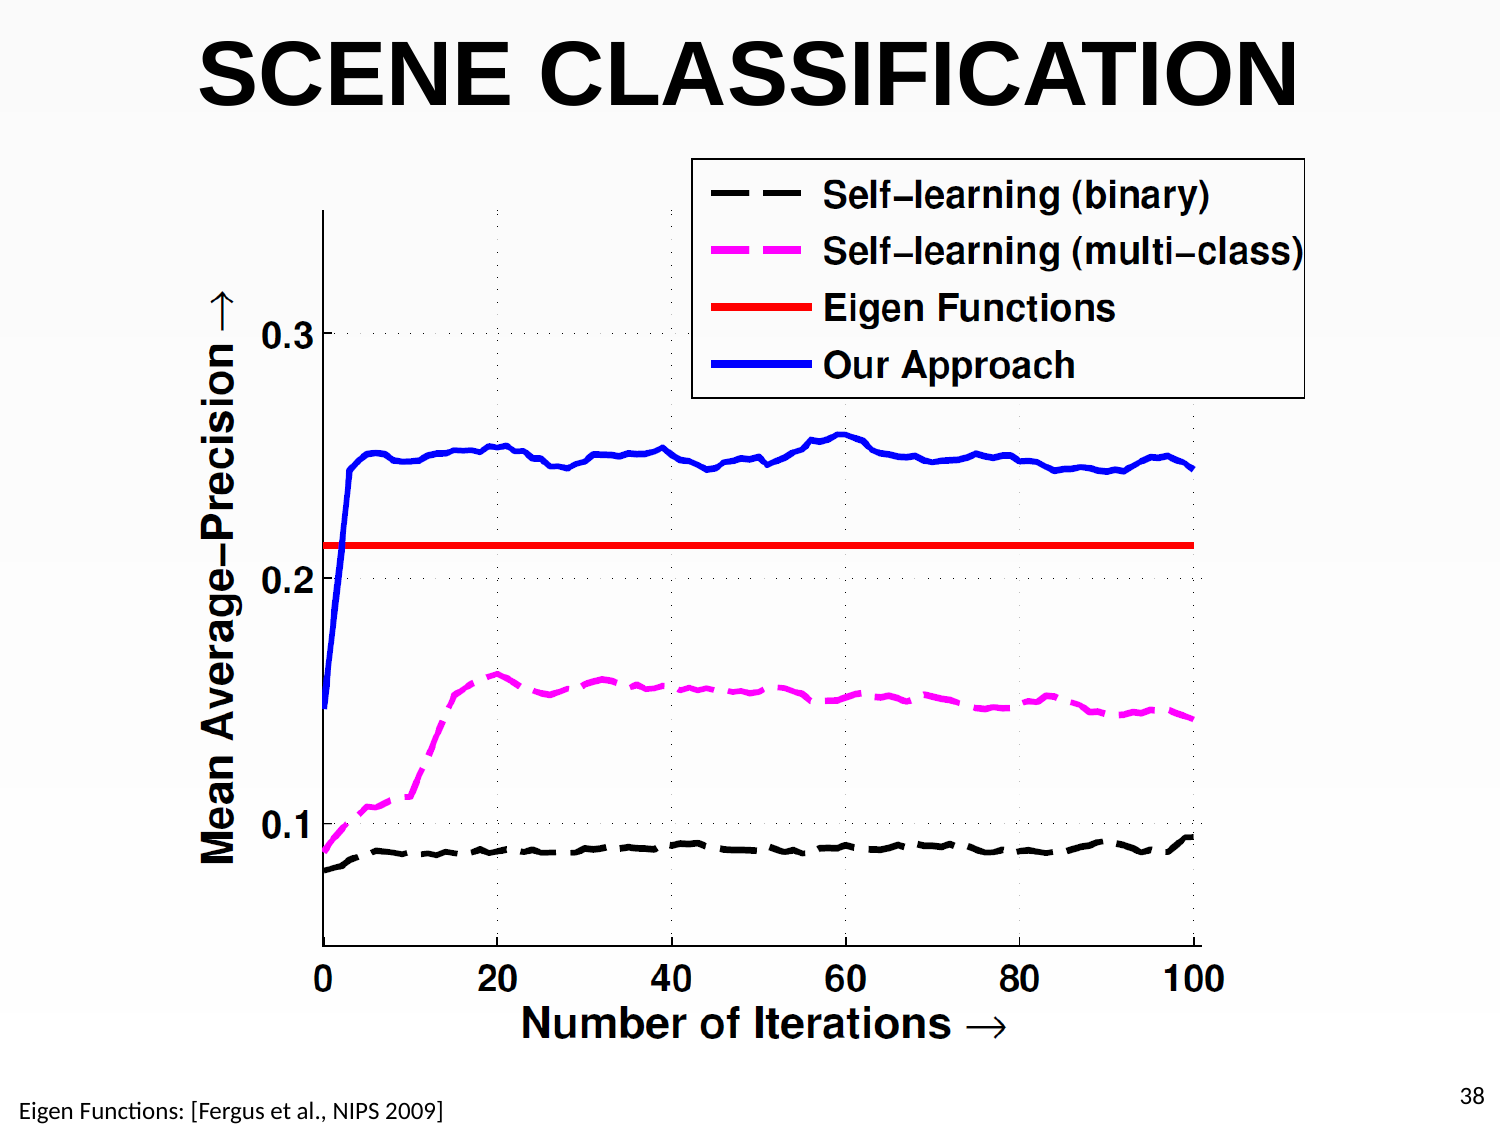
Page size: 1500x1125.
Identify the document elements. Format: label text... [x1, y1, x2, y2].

title Scene Classification [18, 0, 1482, 138]
text_box Eigen Functions: [Fergus et al., NIPS 2009] [4, 1087, 460, 1125]
picture [181, 149, 1319, 1051]
slide_number 38 [1149, 1065, 1500, 1125]
